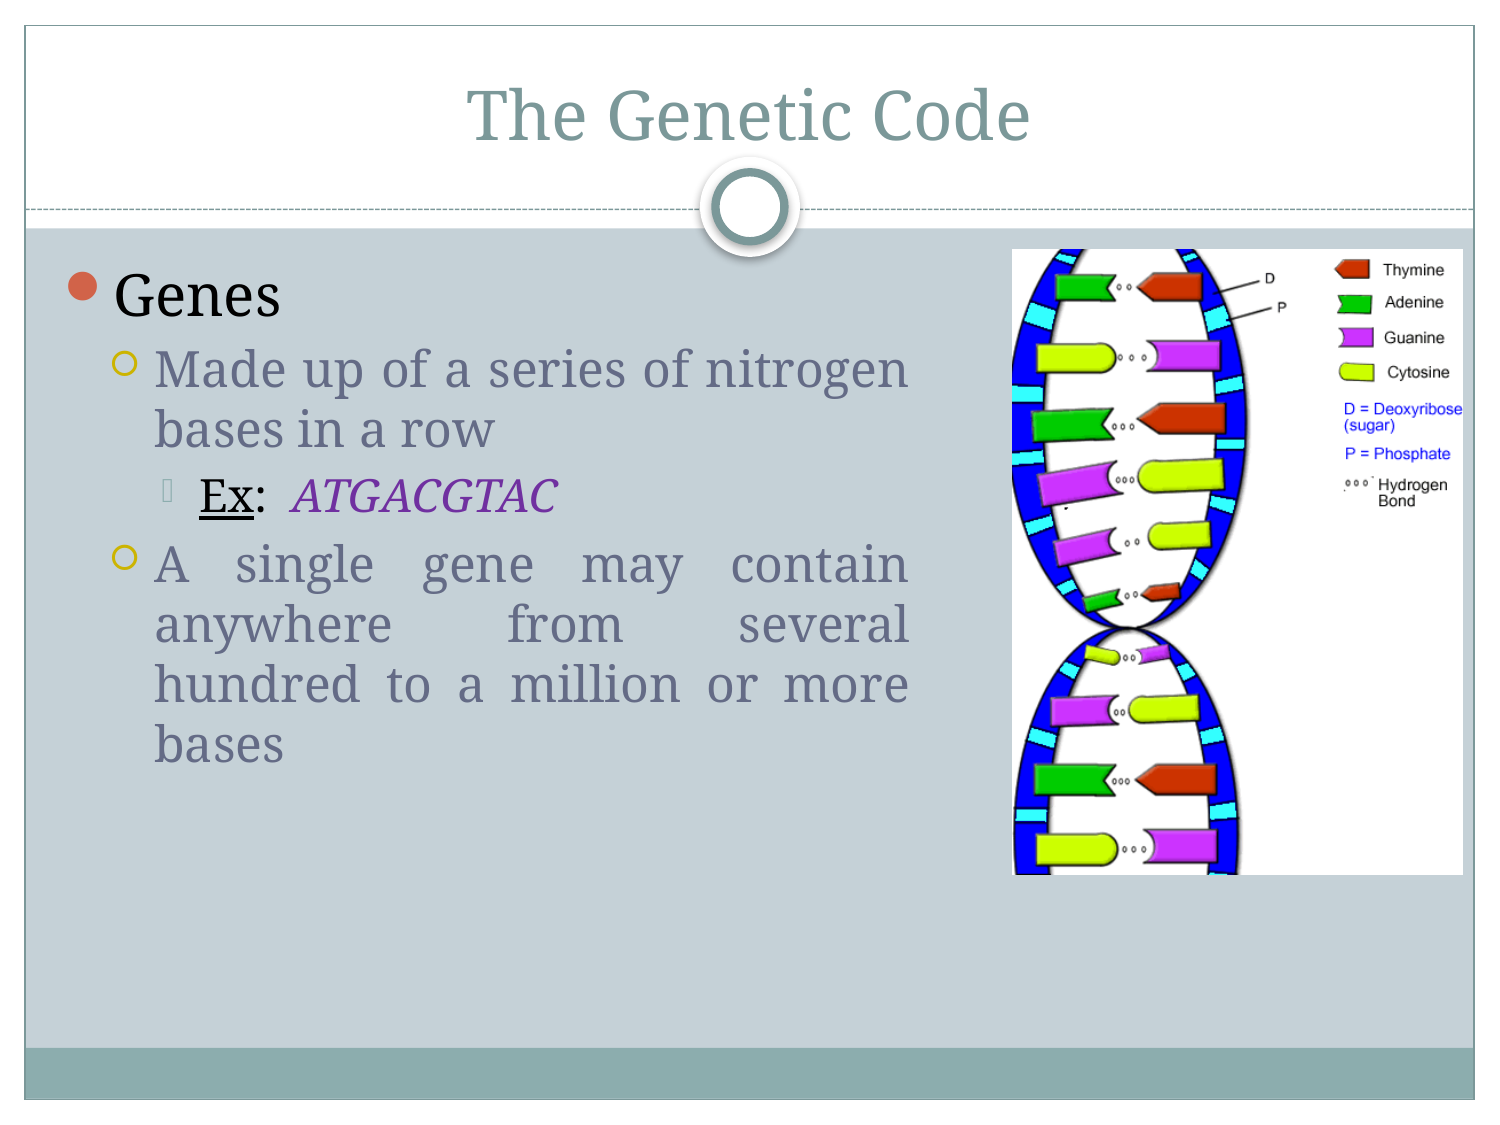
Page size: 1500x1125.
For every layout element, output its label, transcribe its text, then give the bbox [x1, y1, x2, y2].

title The Genetic Code [49, 37, 1450, 162]
list Genes Made up of a series of nitrogen bases in a row Ex: ATGACGTAC A single gene may contain anywhere from several hundred to a million or more bases [49, 250, 925, 1125]
picture [1012, 249, 1463, 876]
